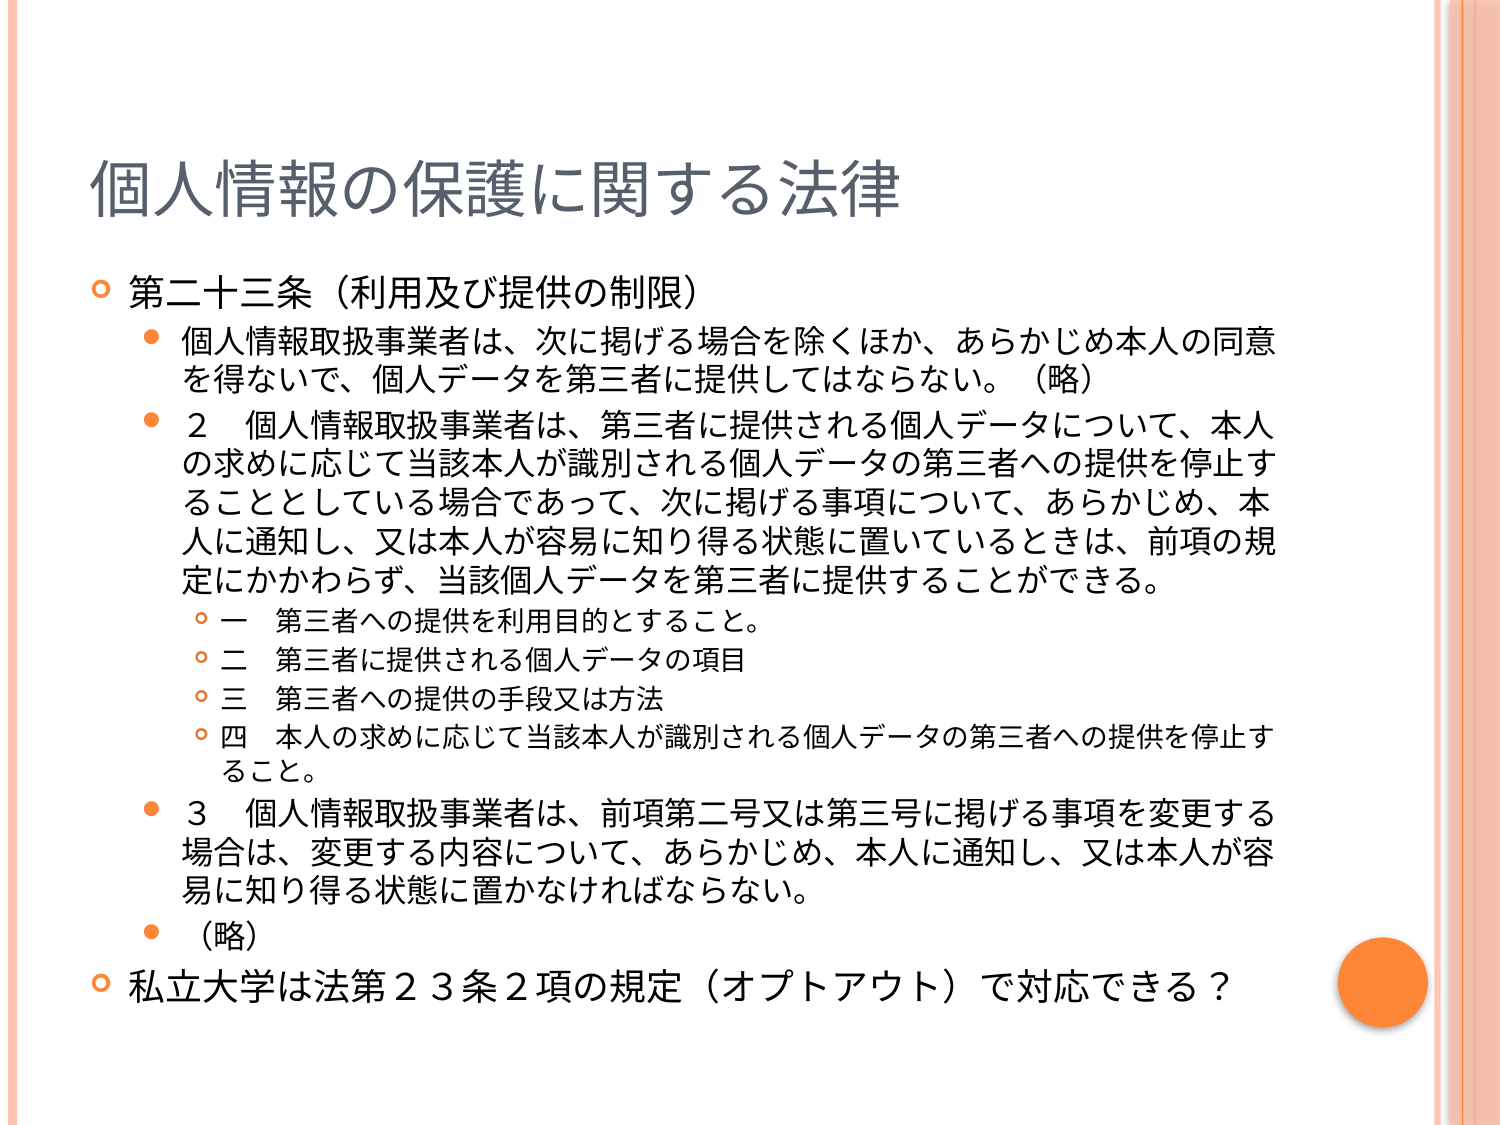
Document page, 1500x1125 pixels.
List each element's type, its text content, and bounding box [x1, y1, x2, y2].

title 個人情報の保護に関する法律 [75, 45, 1300, 233]
list 第二十三条（利用及び提供の制限） 個人情報取扱事業者は、次に掲げる場合を除くほか、あらかじめ本人の同意を得ないで、個人データを第三者に提供してはならない。（略） ２ 個人情報取扱事業者は、第三者に提供される個人データについて、本人の求めに応じて当該本人が識別される個人データの第三者への提供を停止することとしている場合であって、次に掲げる事項について、あらかじめ、本人に通知し、又は本人が容易に知り得る状態に置いているときは、前項の規定にかかわらず、当該個人データを第三者に提供することができる。 一 第三者への提供を利用目的とすること。 二 第三者に提供される個人データの項目 三 第三者への提供の手段又は方法 四 本人の求めに応じて当該本人が識別される個人データの第三者への提供を停止すること。 ３ 個人情報取扱事業者は、前項第二号又は第三号に掲げる事項を変更する場合は、変更する内容について、あらかじめ、本人に通知し、又は本人が容易に知り得る状態に置かなければならない。 （略） 私立大学は法第２３条２項の規定（オプトアウト）で対応できる？ [75, 262, 1300, 1062]
